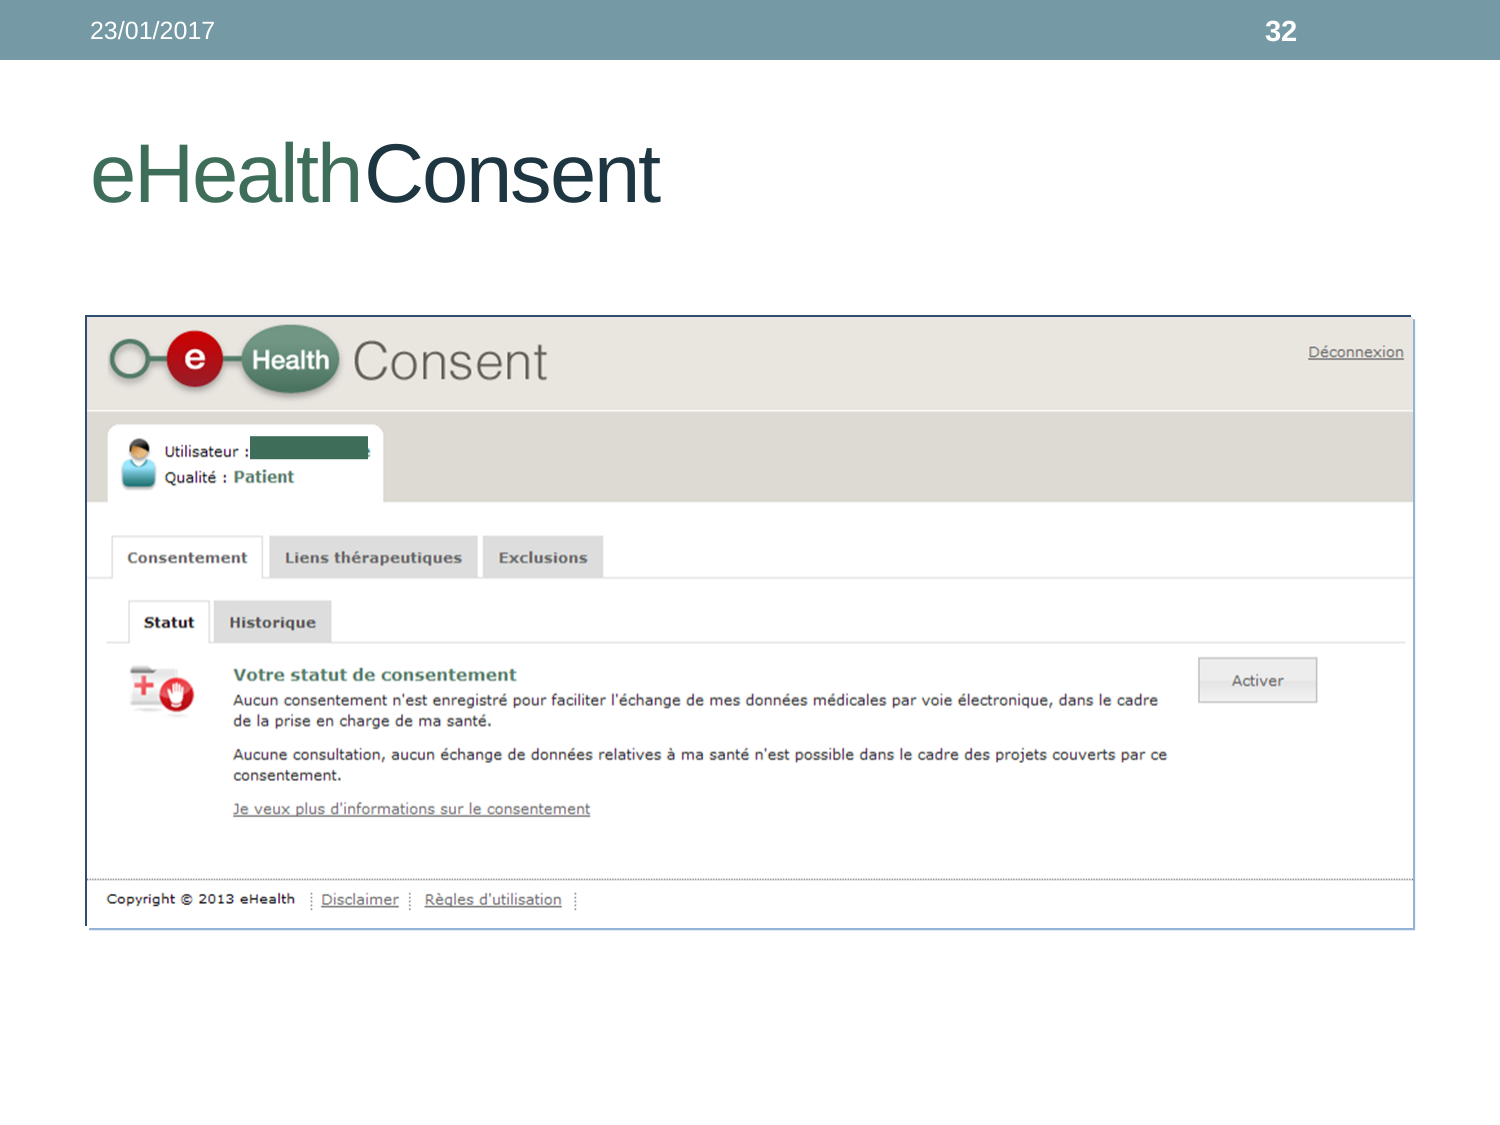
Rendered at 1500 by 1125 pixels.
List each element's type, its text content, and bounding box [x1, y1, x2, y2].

slide_number 32 [1250, 3, 1425, 57]
picture [83, 314, 1417, 931]
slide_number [75, 3, 550, 57]
title eHealthConsent [75, 87, 1425, 250]
